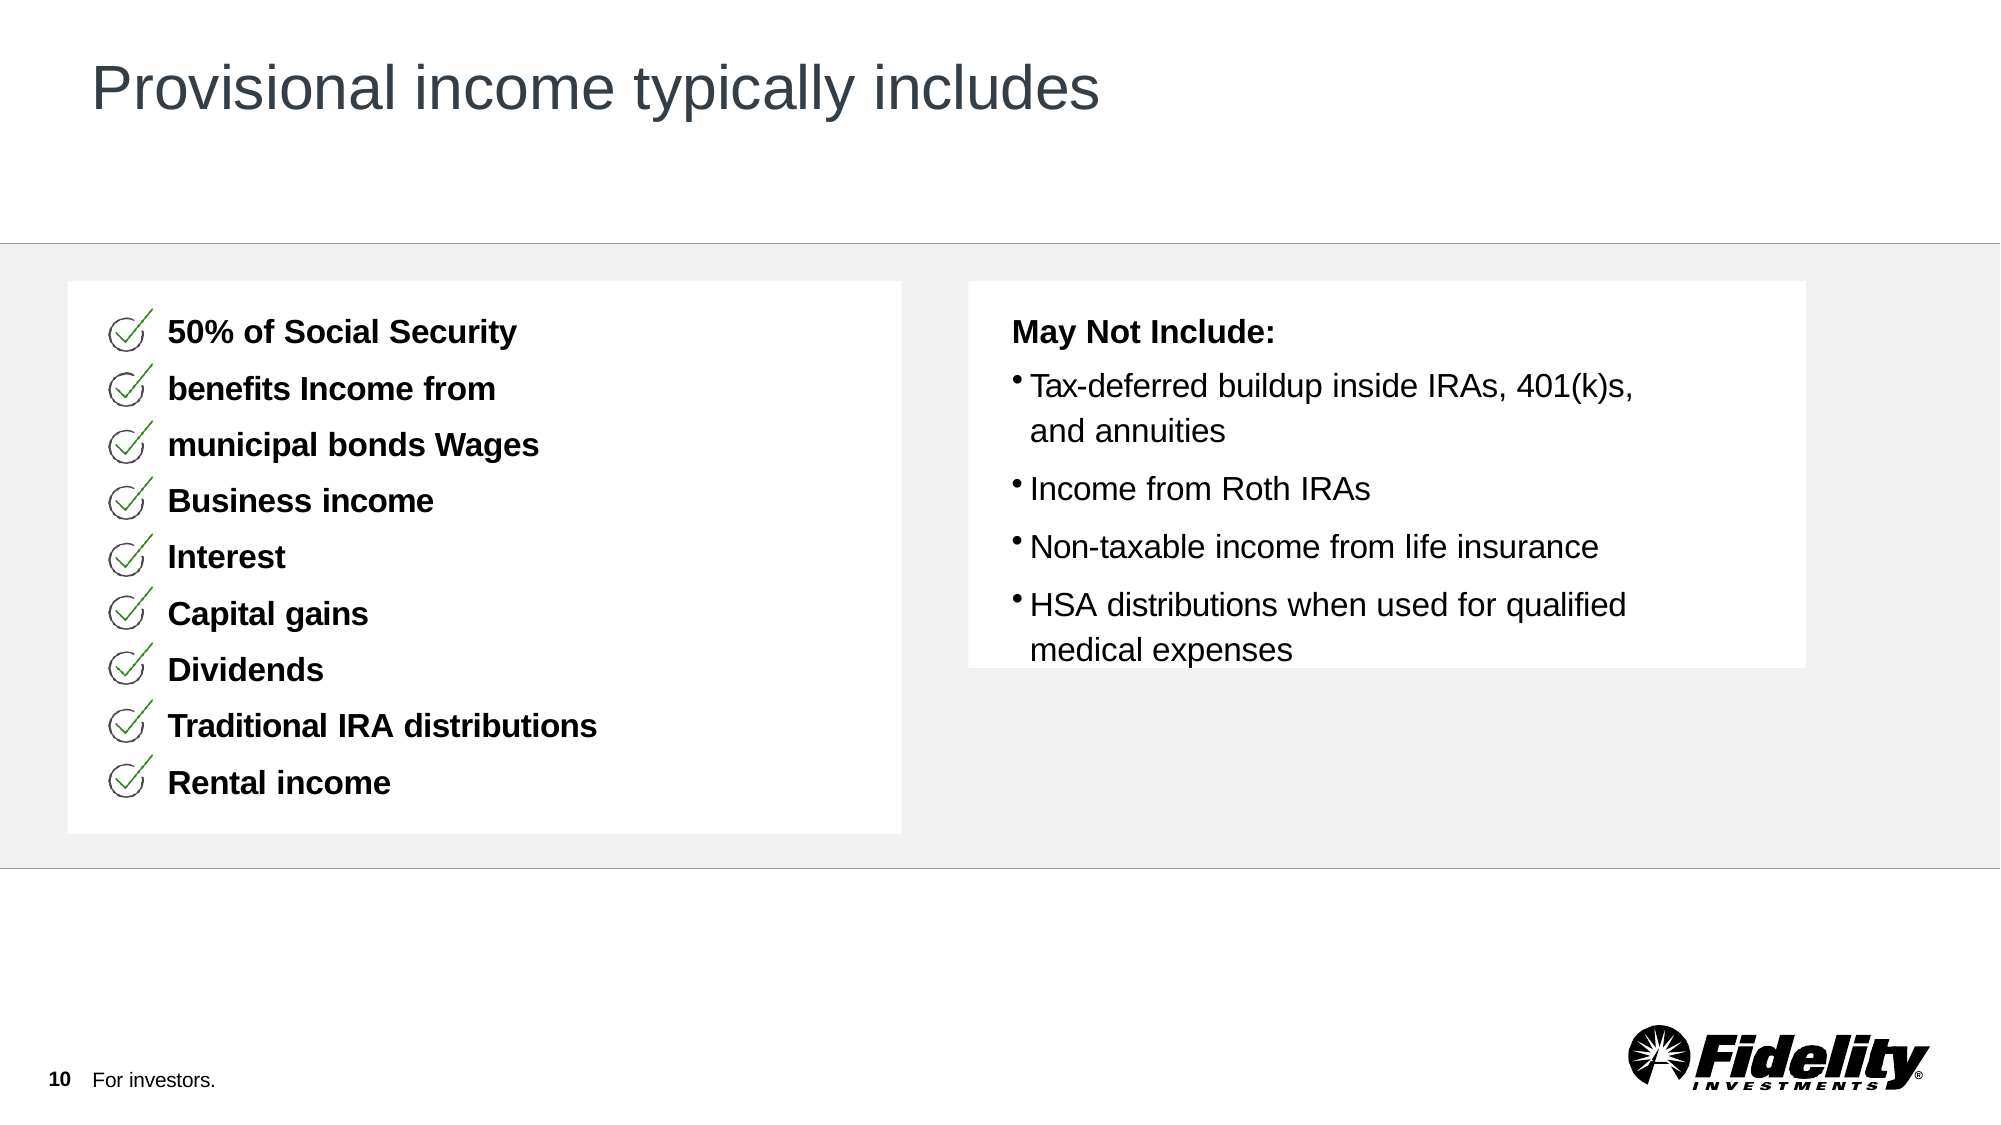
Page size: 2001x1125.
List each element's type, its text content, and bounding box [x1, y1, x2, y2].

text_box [0, 242, 2000, 869]
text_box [1628, 1024, 1931, 1091]
footer For investors. [90, 1066, 221, 1125]
title Provisional income typically includes [89, 44, 1893, 235]
slide_number 10 [42, 1065, 80, 1125]
